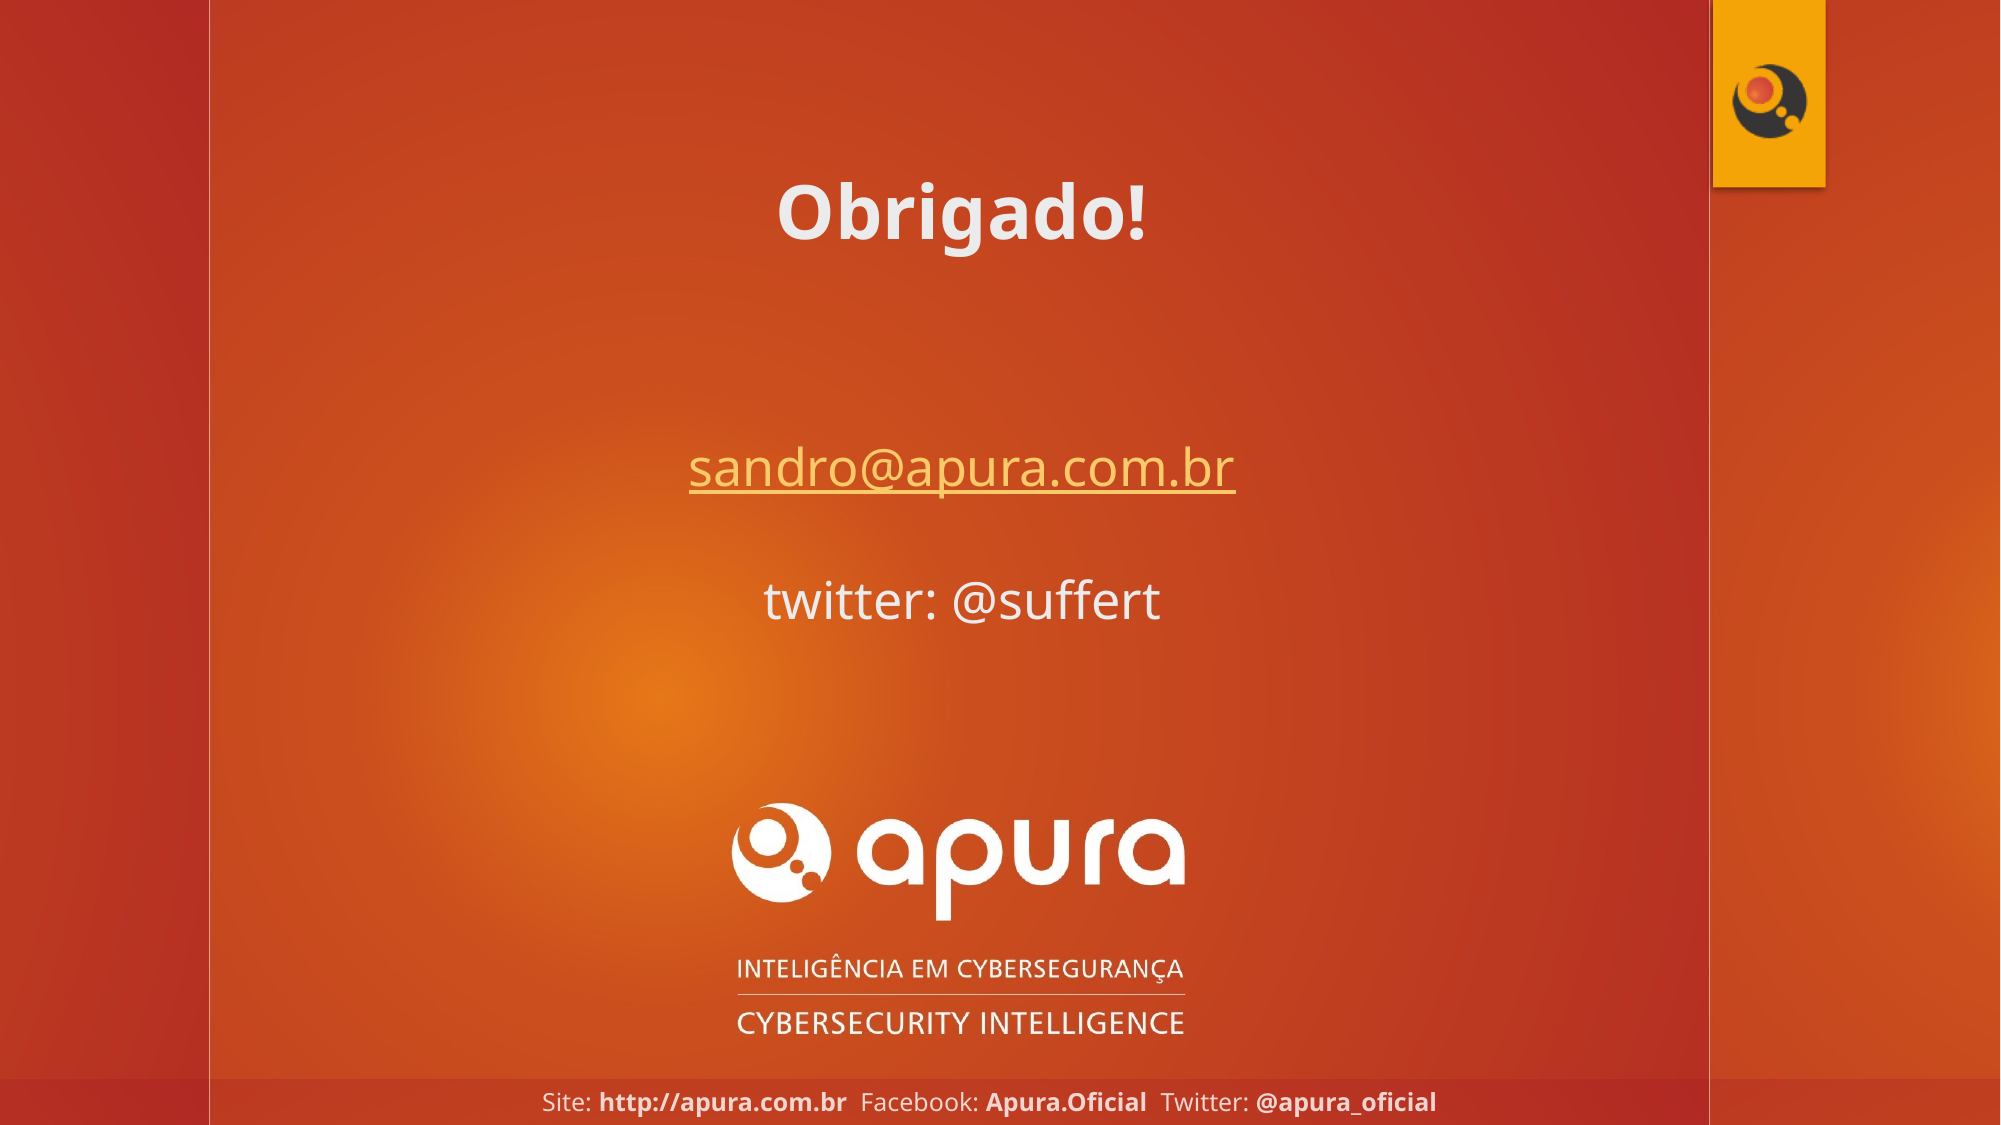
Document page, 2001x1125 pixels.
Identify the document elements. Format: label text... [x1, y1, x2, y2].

picture [1720, 38, 1822, 171]
text_box Site: http://apura.com.br Facebook: Apura.Oficial Twitter: @apura_oficial [198, 1078, 1782, 1125]
text_box Obrigado! sandro@apura.com.br twitter: @suffert [238, 156, 1687, 451]
picture [0, 0, 2001, 1125]
